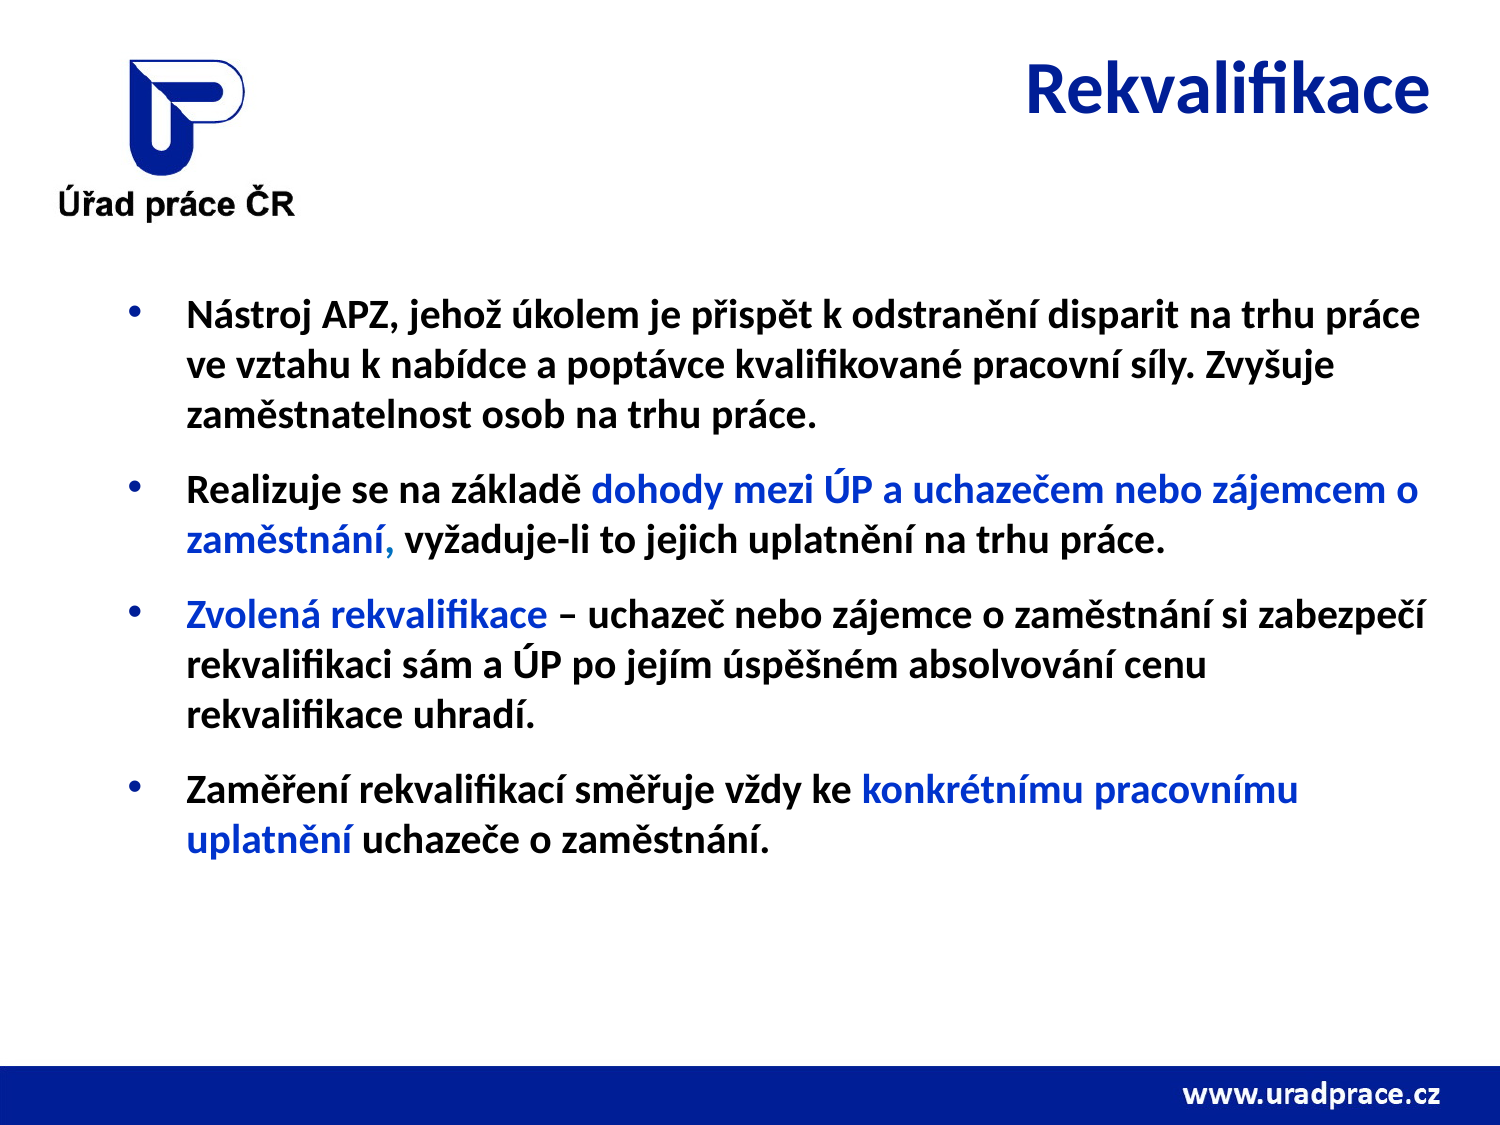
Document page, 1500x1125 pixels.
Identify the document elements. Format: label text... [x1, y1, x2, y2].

list Nástroj APZ, jehož úkolem je přispět k odstranění disparit na trhu práce ve vztahu k nabídce a poptávce kvalifikované pracovní síly. Zvyšuje zaměstnatelnost osob na trhu práce. Realizuje se na základě dohody mezi ÚP a uchazečem nebo zájemcem o zaměstnání, vyžaduje-li to jejich uplatnění na trhu práce. Zvolená rekvalifikace – uchazeč nebo zájemce o zaměstnání si zabezpečí rekvalifikaci sám a ÚP po jejím úspěšném absolvování cenu rekvalifikace uhradí. Zaměření rekvalifikací směřuje vždy ke konkrétnímu pracovnímu uplatnění uchazeče o zaměstnání. [111, 278, 1448, 1006]
title Rekvalifikace [359, 30, 1448, 256]
picture [0, 0, 1500, 1125]
